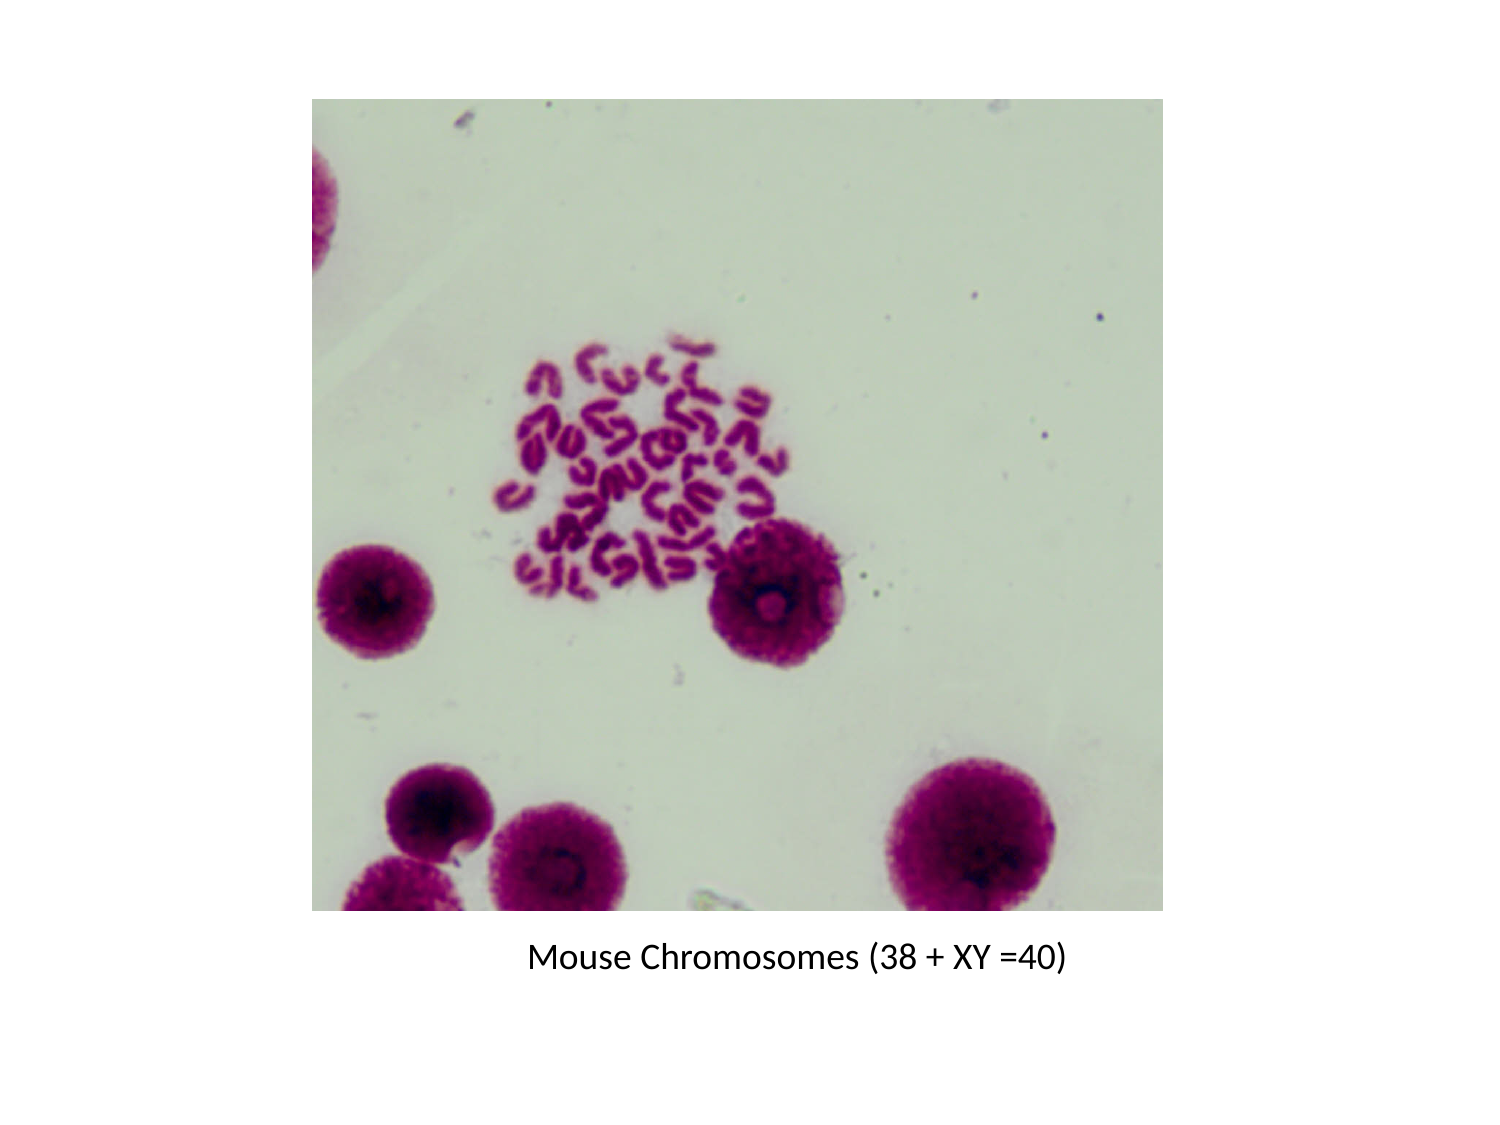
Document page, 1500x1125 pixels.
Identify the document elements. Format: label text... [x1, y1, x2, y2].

text_box Mouse Chromosomes (38 + XY =40) [512, 924, 1113, 985]
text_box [312, 99, 1163, 911]
